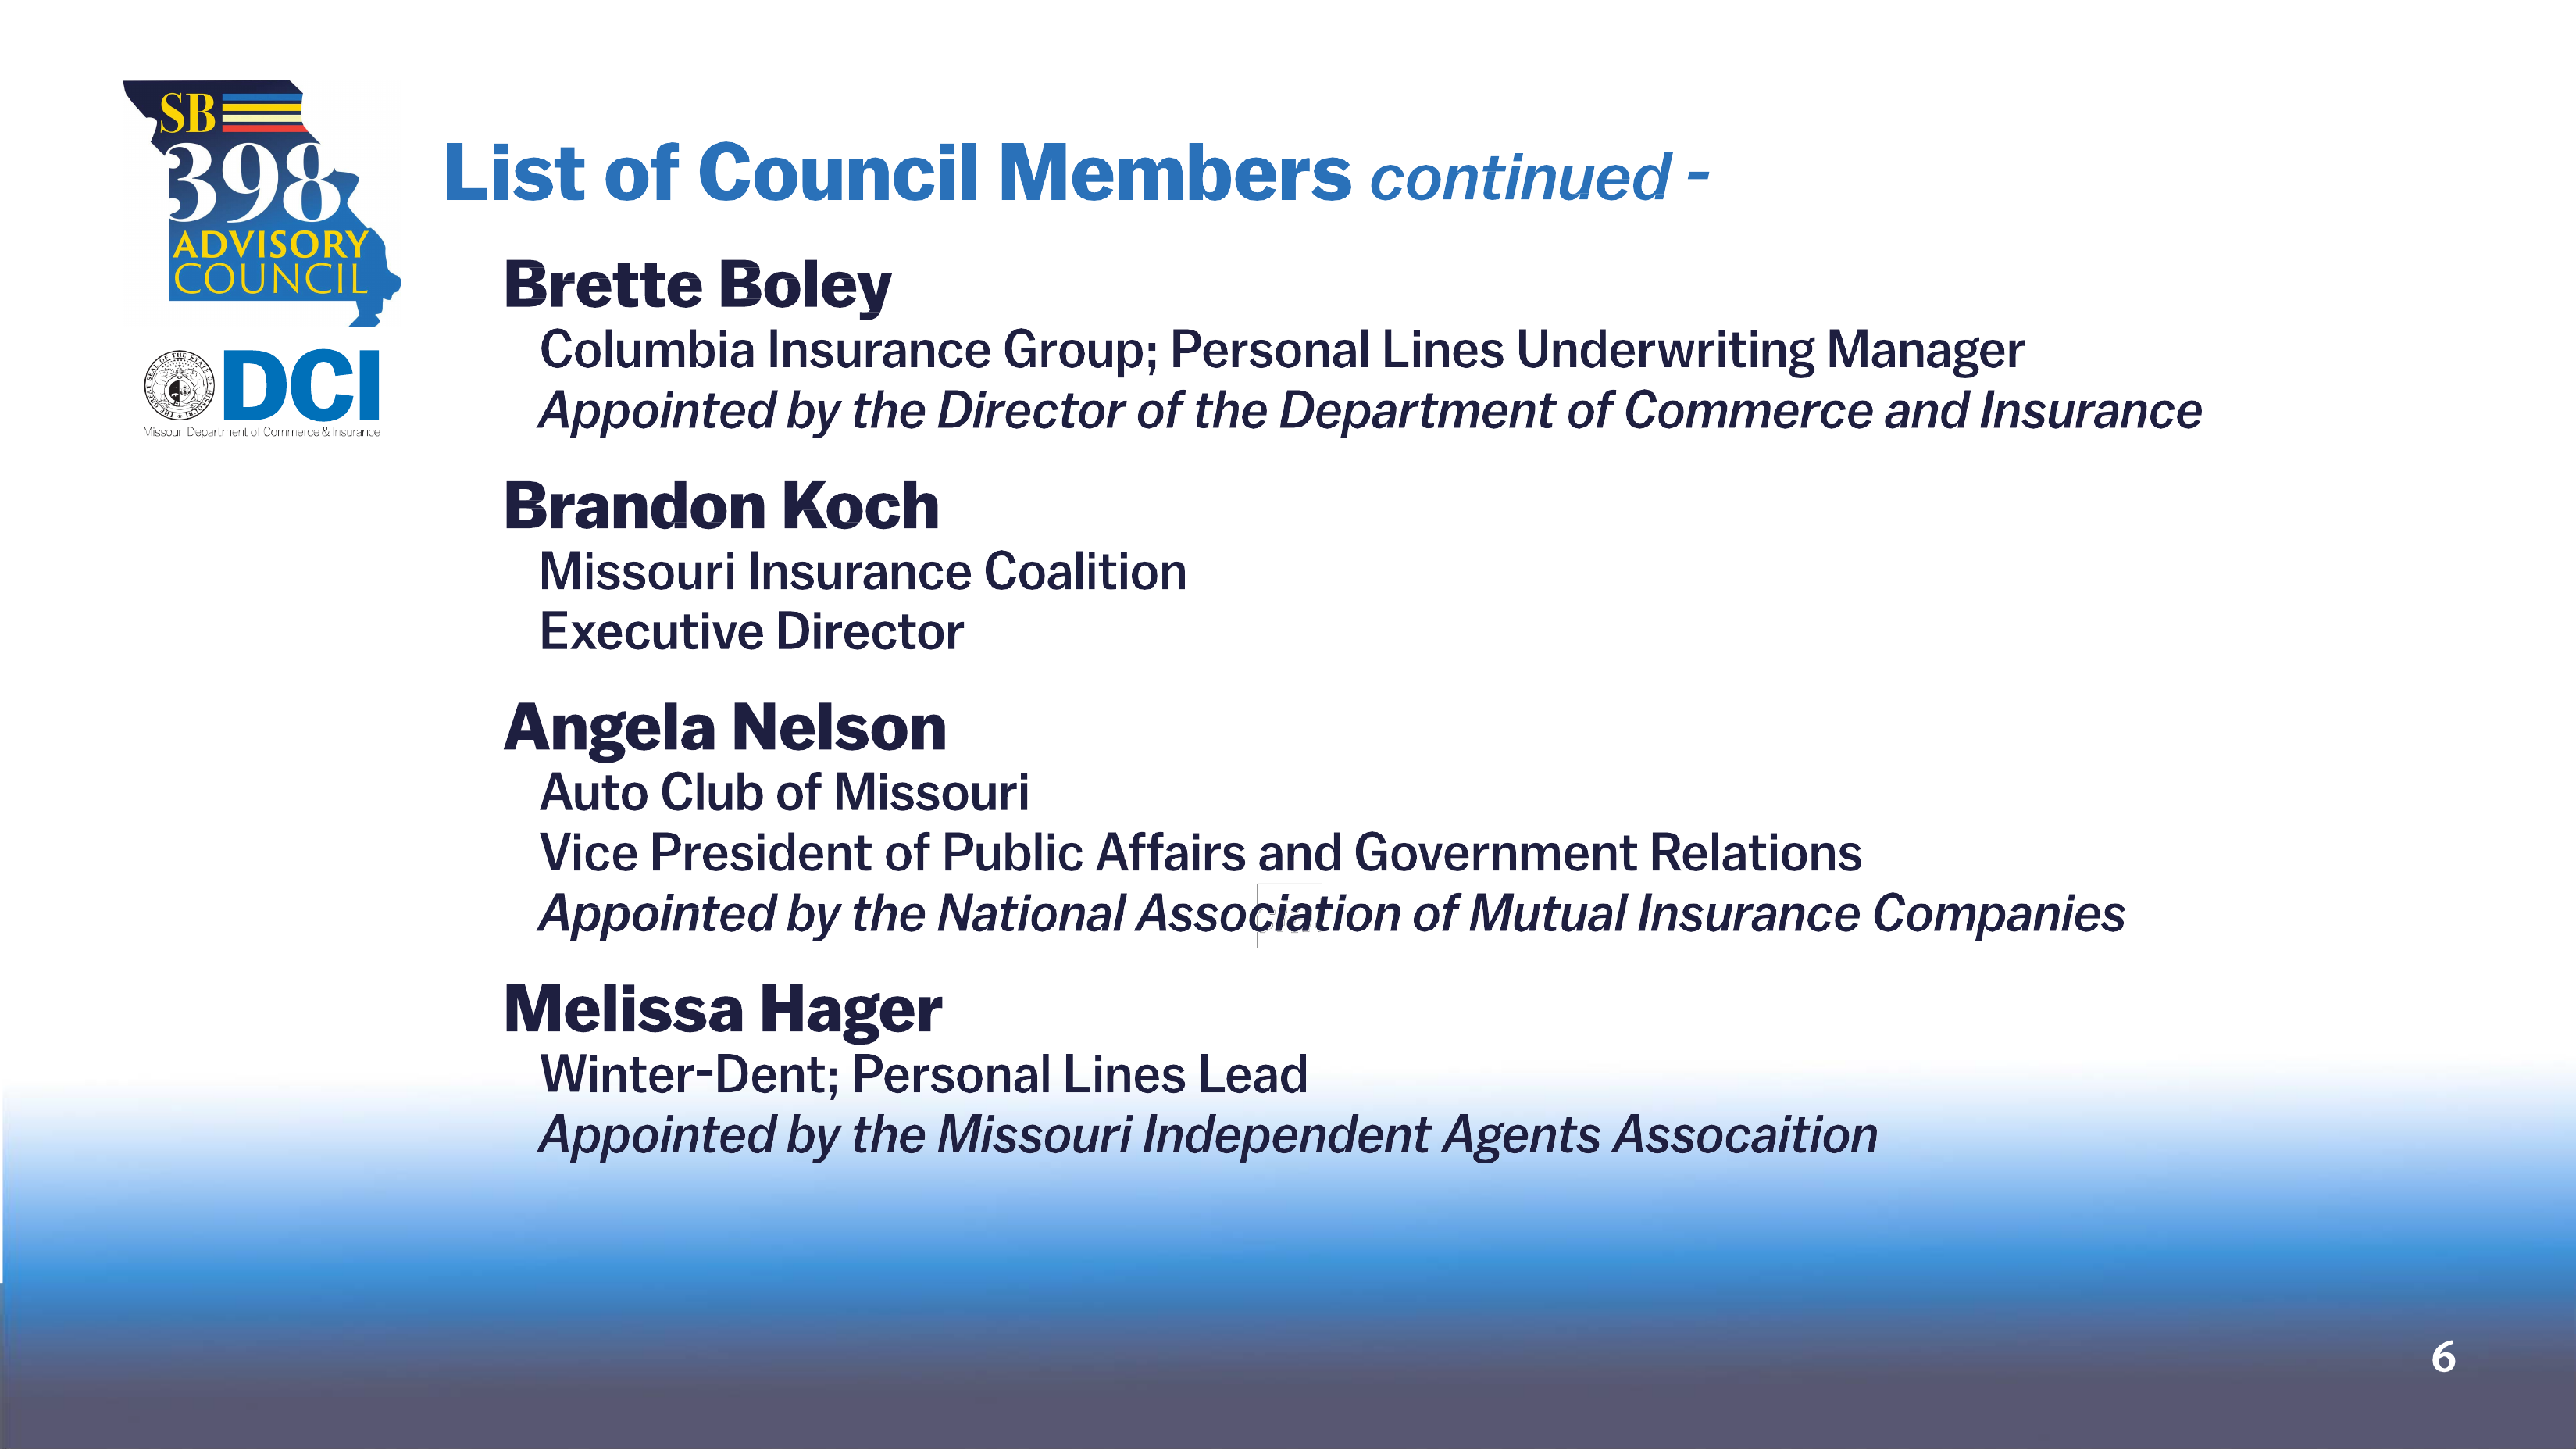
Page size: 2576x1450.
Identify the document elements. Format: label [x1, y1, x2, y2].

text_box [1443, 165, 1478, 200]
text_box [551, 493, 575, 529]
text_box [865, 493, 901, 530]
text_box [721, 259, 762, 307]
text_box [1521, 165, 1556, 200]
text_box [1371, 165, 1404, 201]
text_box [784, 480, 828, 529]
text_box [805, 259, 817, 307]
text_box [575, 493, 608, 529]
text_box [1597, 165, 1630, 201]
text_box [1482, 155, 1507, 200]
text_box [506, 480, 547, 529]
text_box [551, 272, 575, 307]
text_box [506, 259, 547, 307]
picture [536, 388, 2202, 438]
text_box [1632, 152, 1673, 201]
text_box [613, 493, 648, 529]
picture [447, 141, 1352, 201]
text_box [1513, 153, 1524, 162]
text_box [731, 493, 765, 529]
text_box [612, 262, 638, 308]
text_box [690, 493, 727, 530]
picture [122, 80, 401, 328]
text_box [764, 271, 801, 308]
picture [541, 328, 2025, 379]
text_box [821, 271, 857, 308]
text_box [651, 480, 687, 530]
text_box [1407, 165, 1441, 201]
text_box [856, 273, 893, 320]
text_box [640, 262, 665, 308]
text_box [904, 480, 938, 529]
text_box [667, 271, 702, 308]
text_box [1504, 166, 1521, 200]
text_box [144, 348, 380, 438]
text_box [1559, 166, 1595, 201]
text_box [576, 271, 612, 308]
text_box [826, 493, 863, 530]
text_box [0, 549, 2576, 1450]
text_box [1687, 171, 1710, 180]
picture [144, 350, 215, 421]
